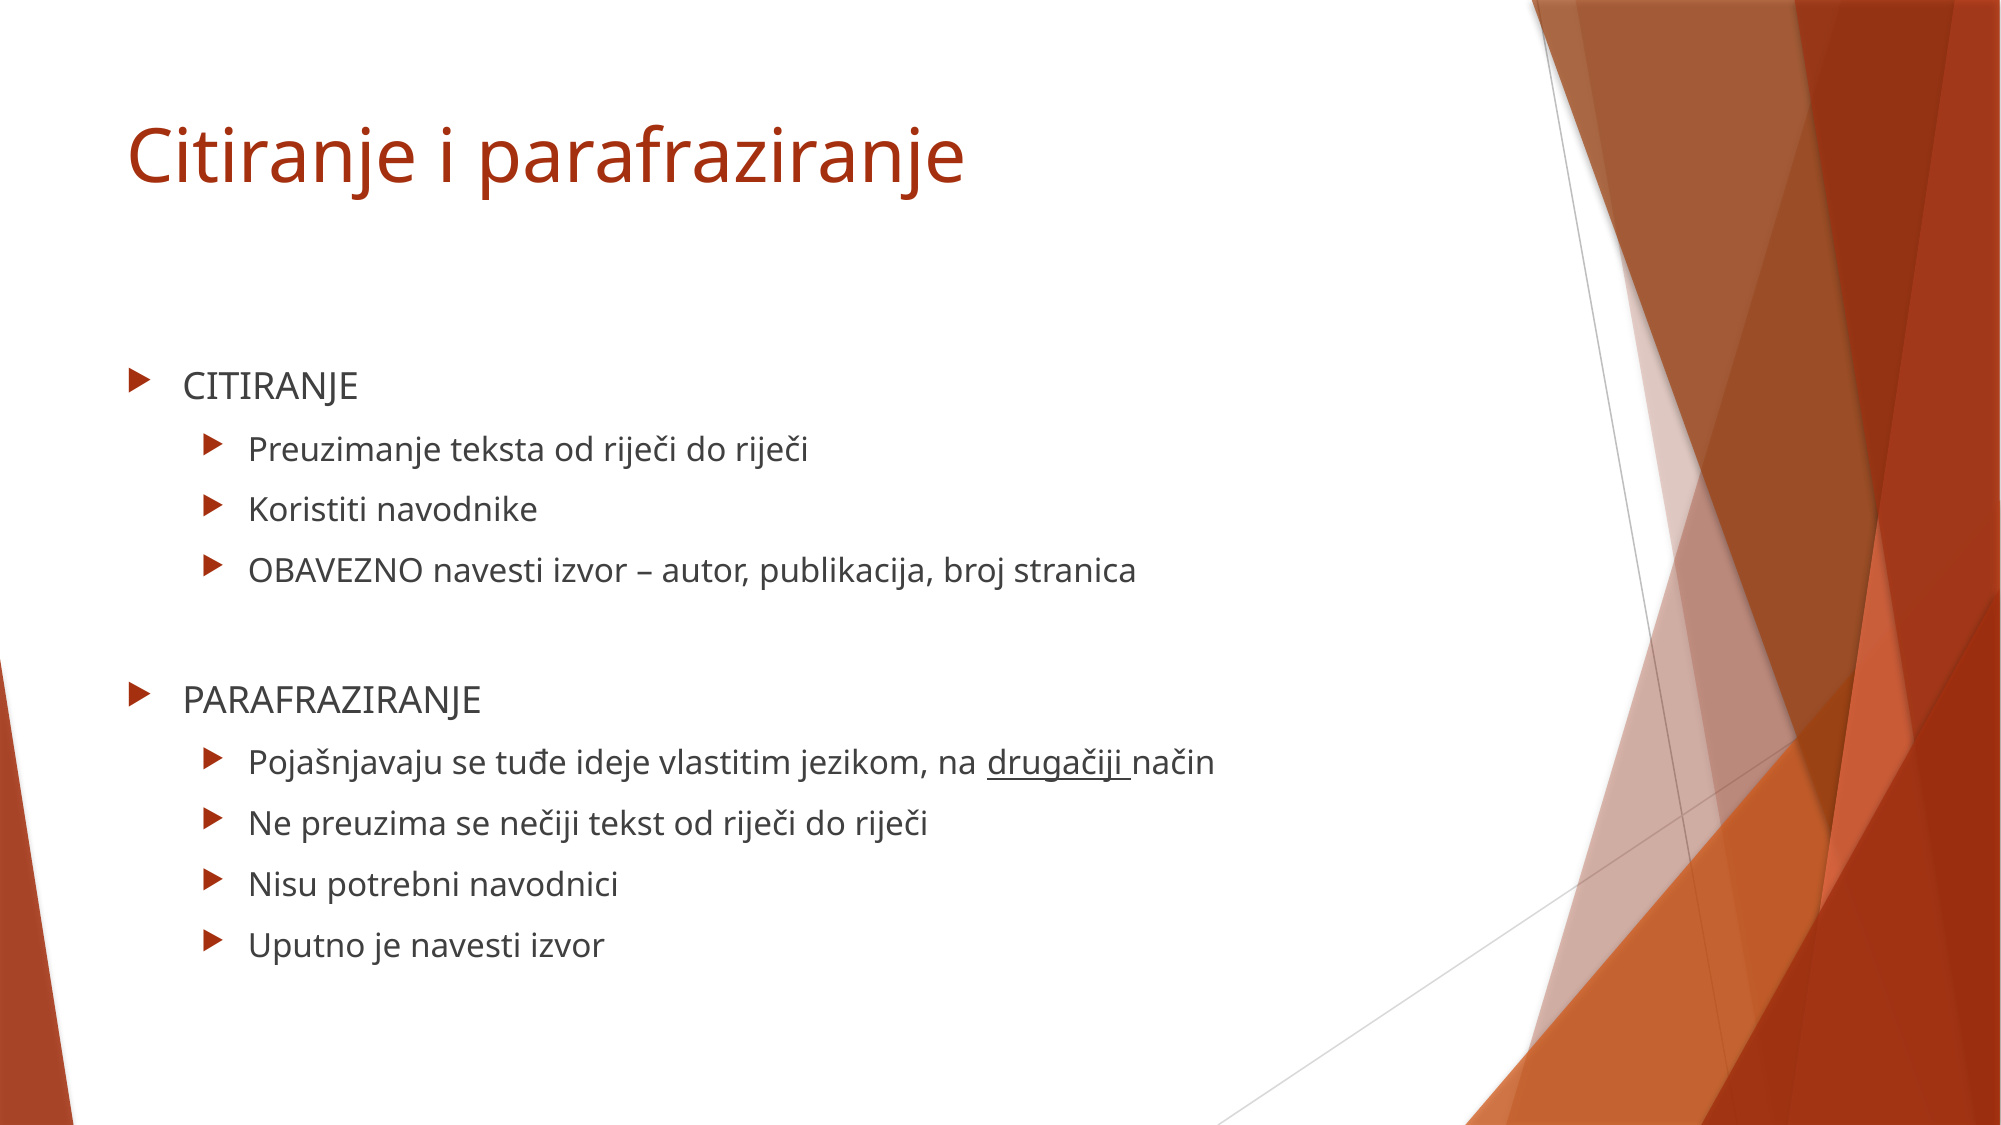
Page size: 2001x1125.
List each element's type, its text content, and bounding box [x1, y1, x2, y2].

title Citiranje i parafraziranje [111, 99, 1522, 317]
list CITIRANJE Preuzimanje teksta od riječi do riječi Koristiti navodnike OBAVEZNO navesti izvor – autor, publikacija, broj stranica PARAFRAZIRANJE Pojašnjavaju se tuđe ideje vlastitim jezikom, na drugačiji način Ne preuzima se nečiji tekst od riječi do riječi Nisu potrebni navodnici Uputno je navesti izvor [111, 354, 1522, 992]
